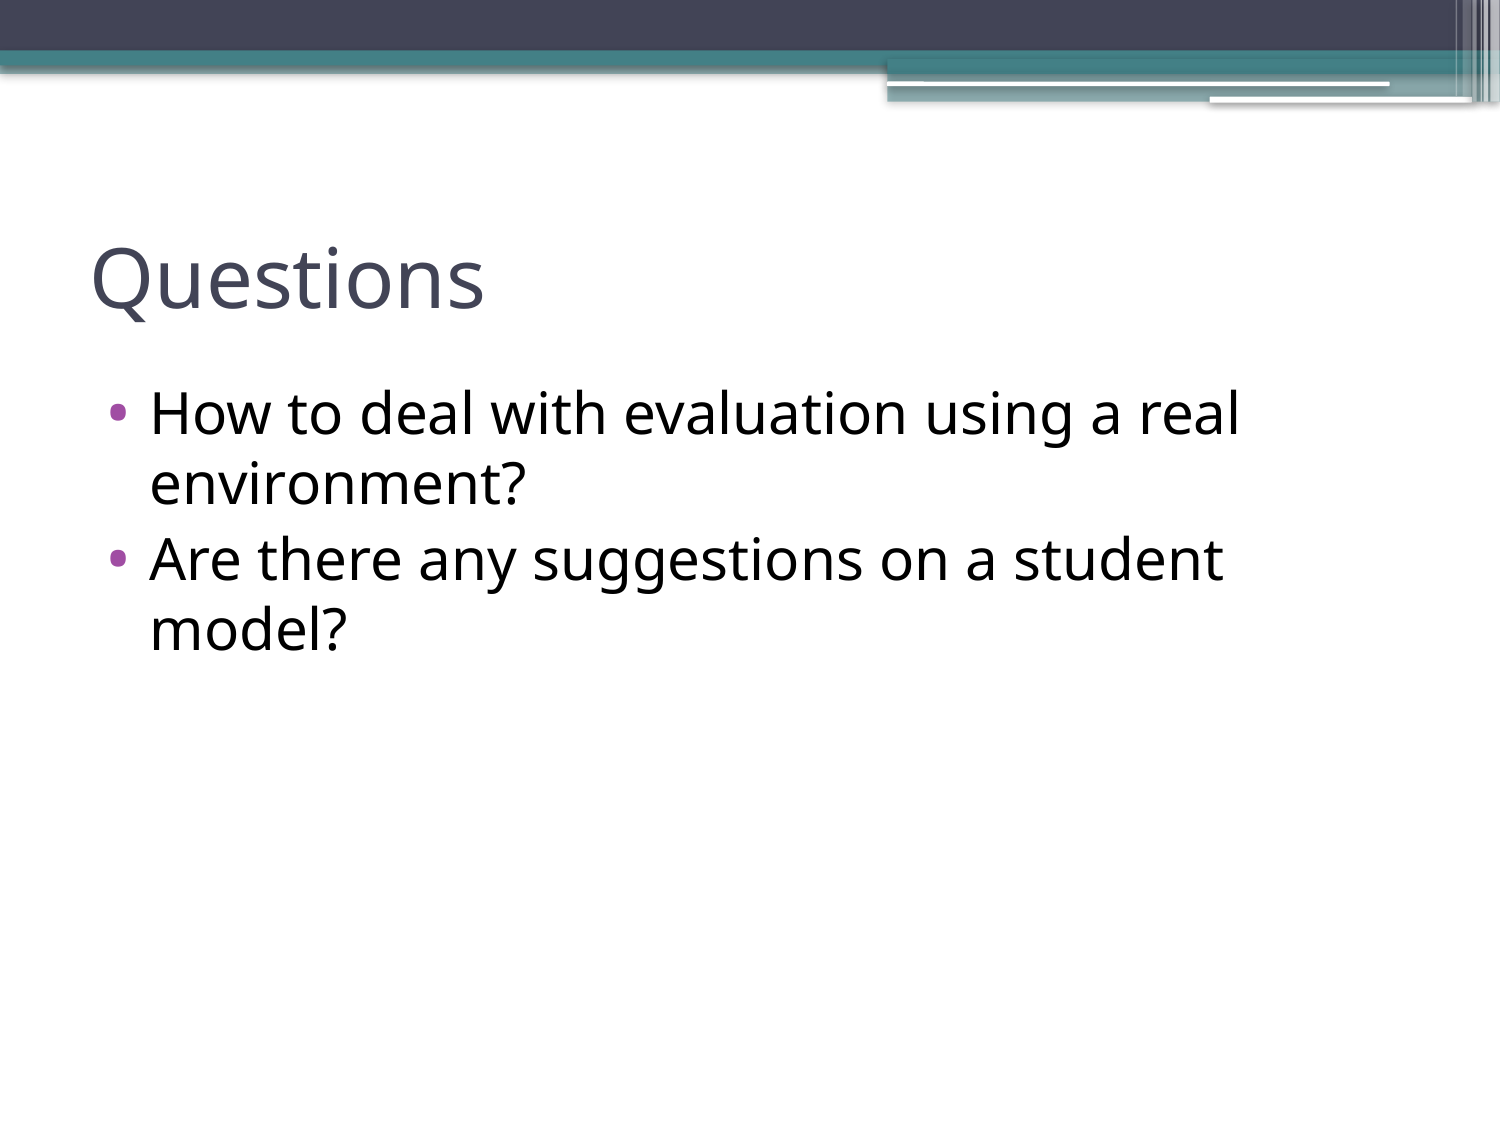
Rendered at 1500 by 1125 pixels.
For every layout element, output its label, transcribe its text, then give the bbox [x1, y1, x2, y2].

title Questions [75, 187, 1425, 363]
list How to deal with evaluation using a real environment? Are there any suggestions on a student model? [75, 368, 1425, 1079]
